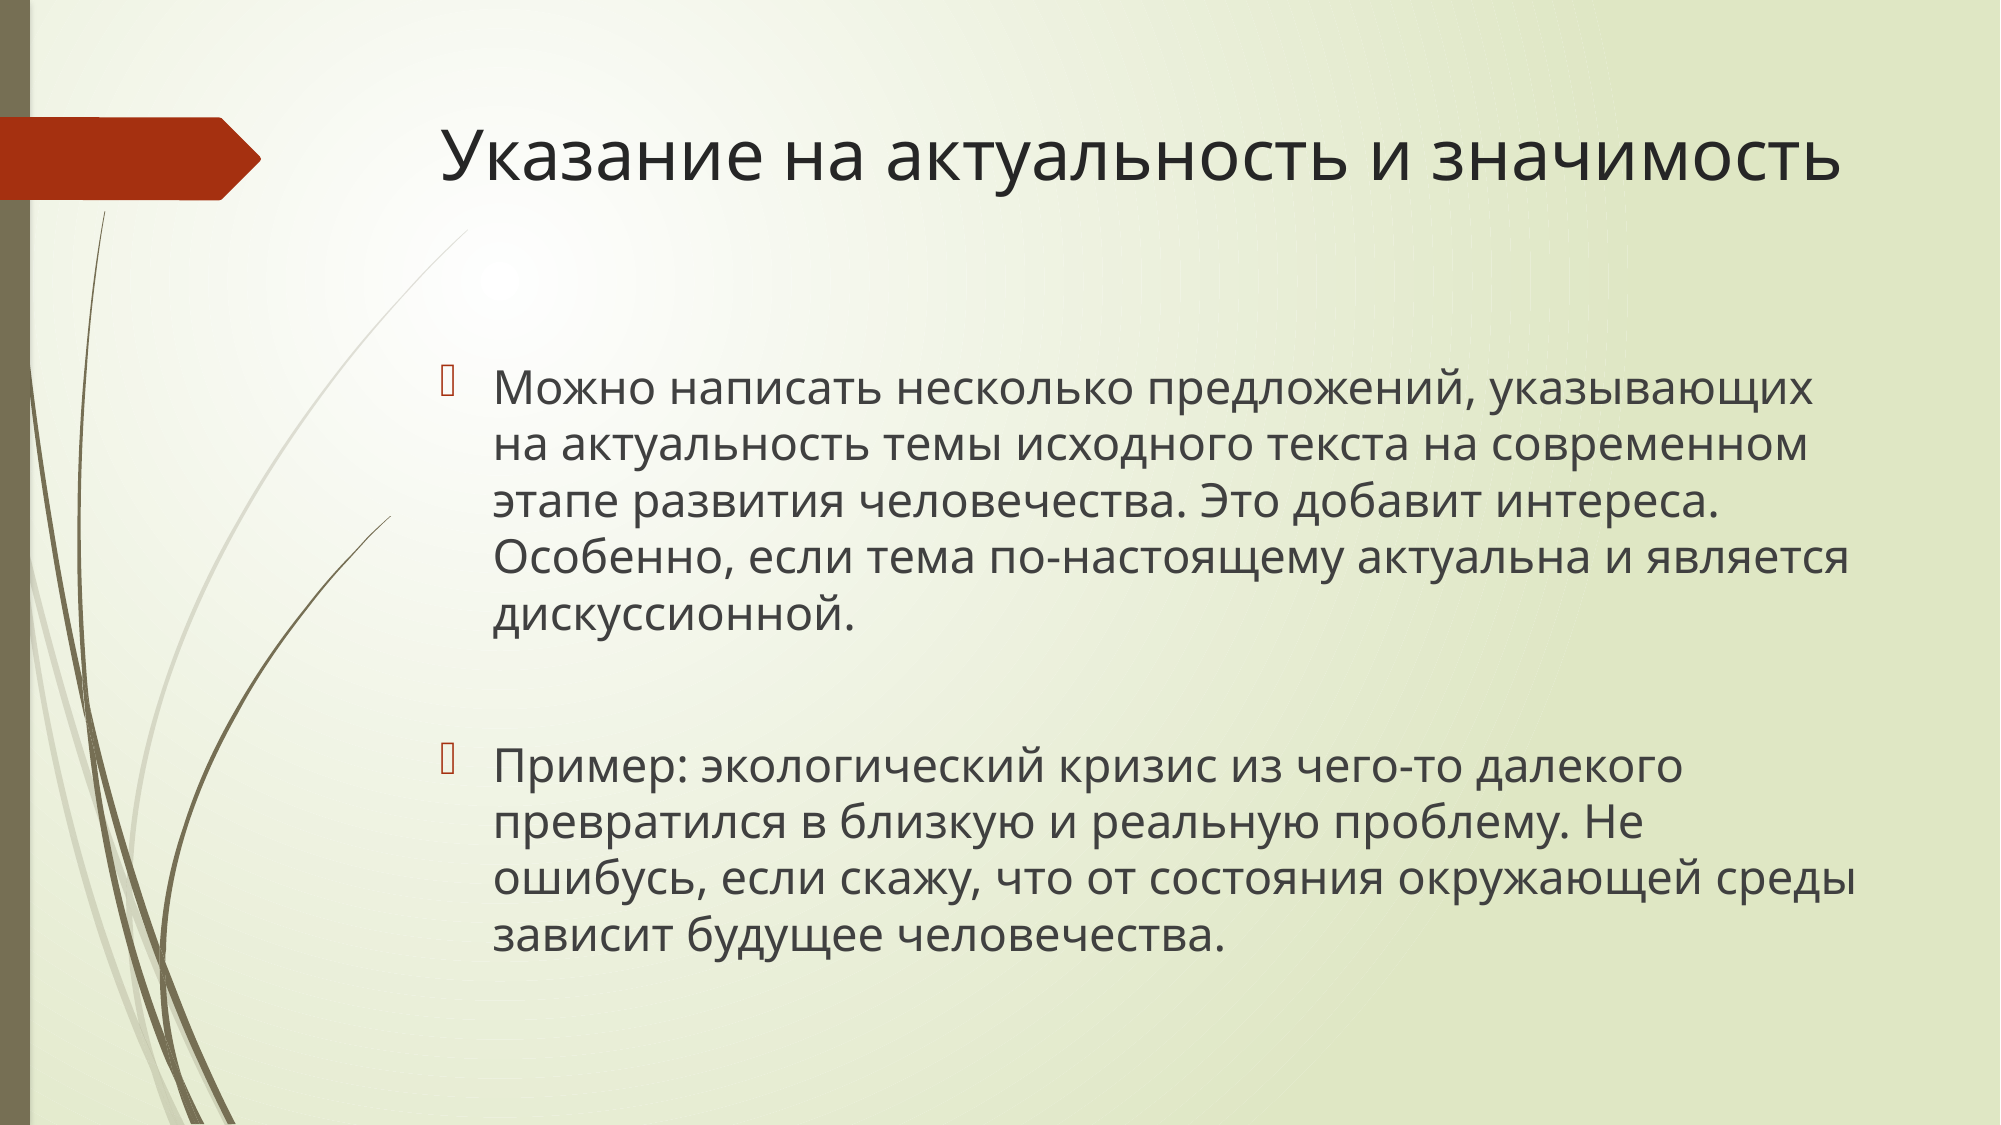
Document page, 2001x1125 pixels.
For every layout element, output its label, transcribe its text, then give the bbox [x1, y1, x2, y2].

title Указание на актуальность и значимость [425, 102, 1888, 313]
list Можно написать несколько предложений, указывающих на актуальность темы исходного текста на современном этапе развития человечества. Это добавит интереса. Особенно, если тема по-настоящему актуальна и является дискуссионной. Пример: экологический кризис из чего-то далекого превратился в близкую и реальную проблему. Не ошибусь, если скажу, что от состояния окружающей среды зависит будущее человечества. [424, 350, 1888, 970]
